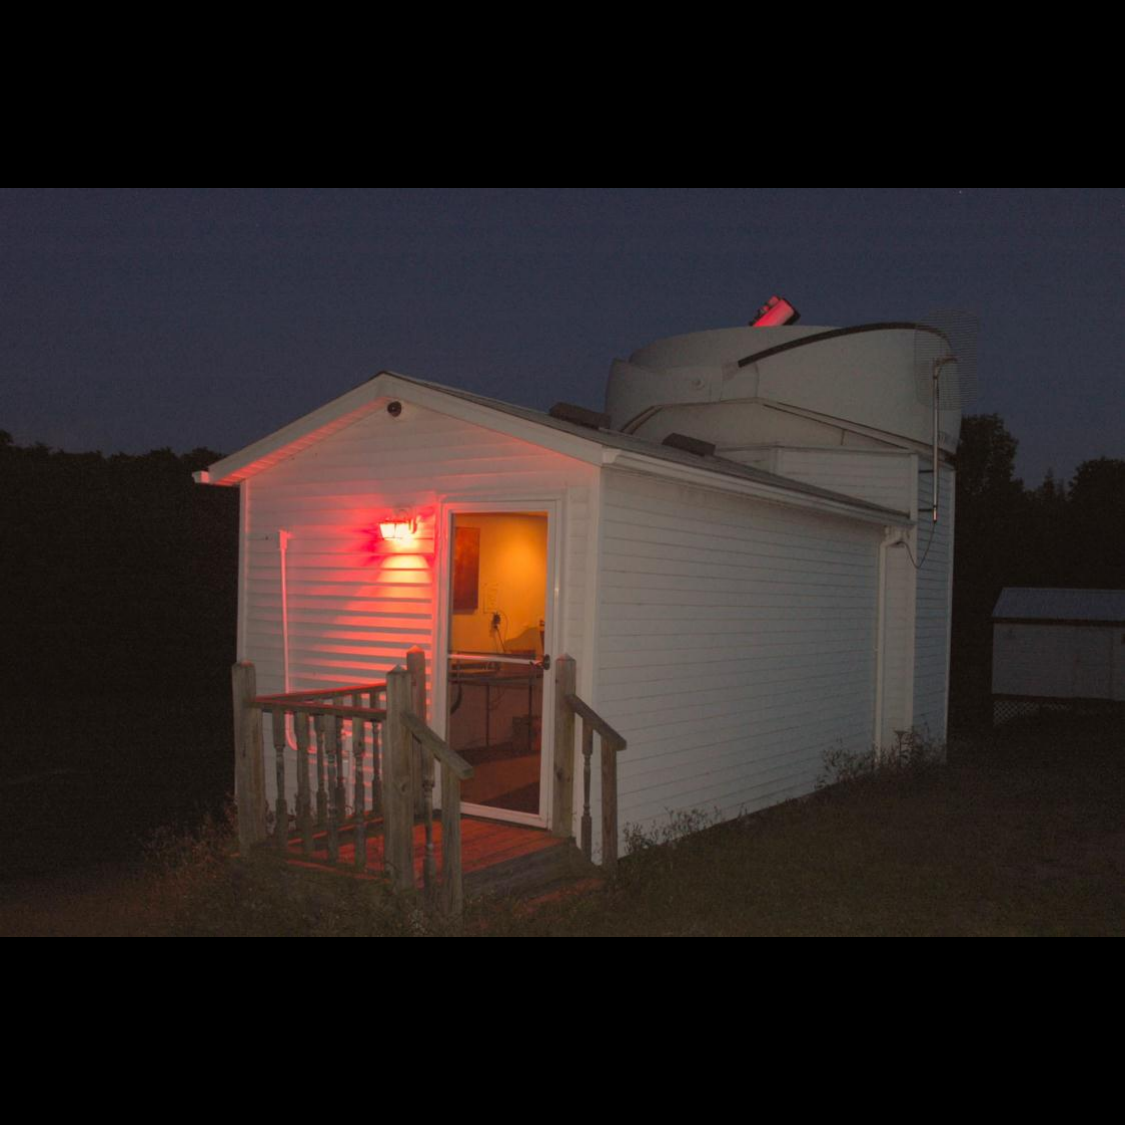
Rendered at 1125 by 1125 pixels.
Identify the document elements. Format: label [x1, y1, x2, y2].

list [0, 188, 1125, 937]
